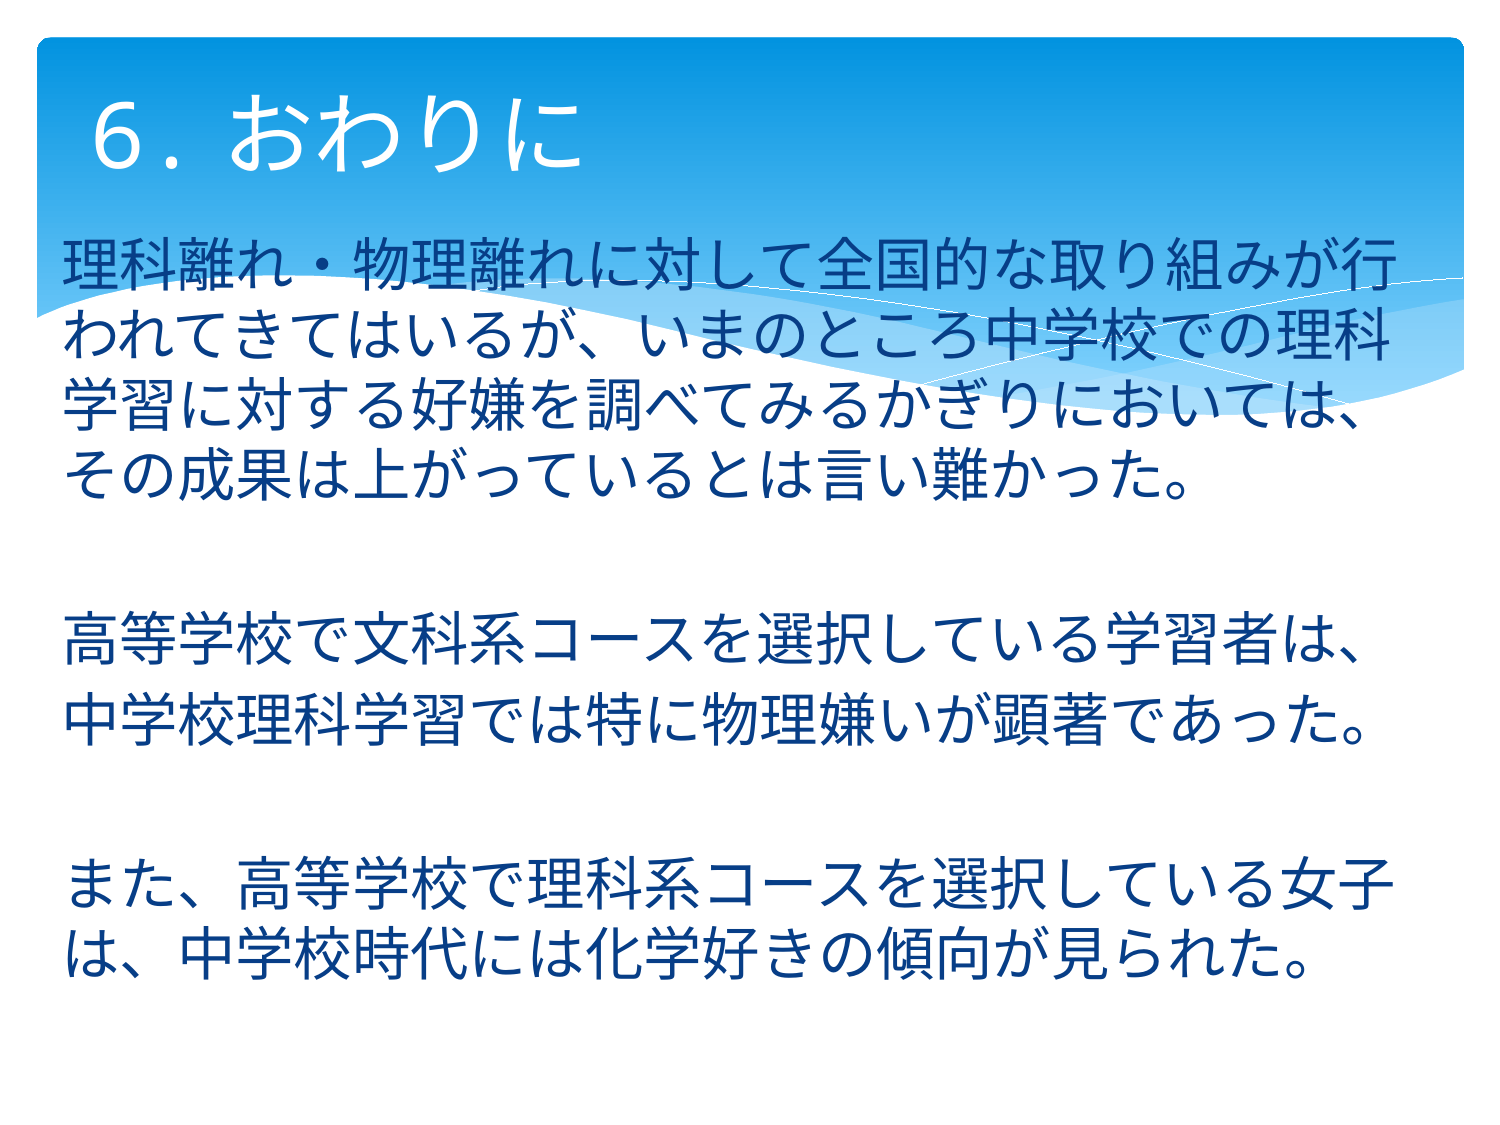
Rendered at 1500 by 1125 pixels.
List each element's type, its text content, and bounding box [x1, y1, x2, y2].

title 6.おわりに [75, 55, 1425, 209]
text_box 理科離れ・物理離れに対して全国的な取り組みが行われてきてはいるが、いまのところ中学校での理科学習に対する好嫌を調べてみるかぎりにおいては、その成果は上がっているとは言い難かった。 高等学校で文科系コースを選択している学習者は、 中学校理科学習では特に物理嫌いが顕著であった。 また、高等学校で理科系コースを選択している女子は、中学校時代には化学好きの傾向が見られた。 [46, 220, 1440, 1024]
